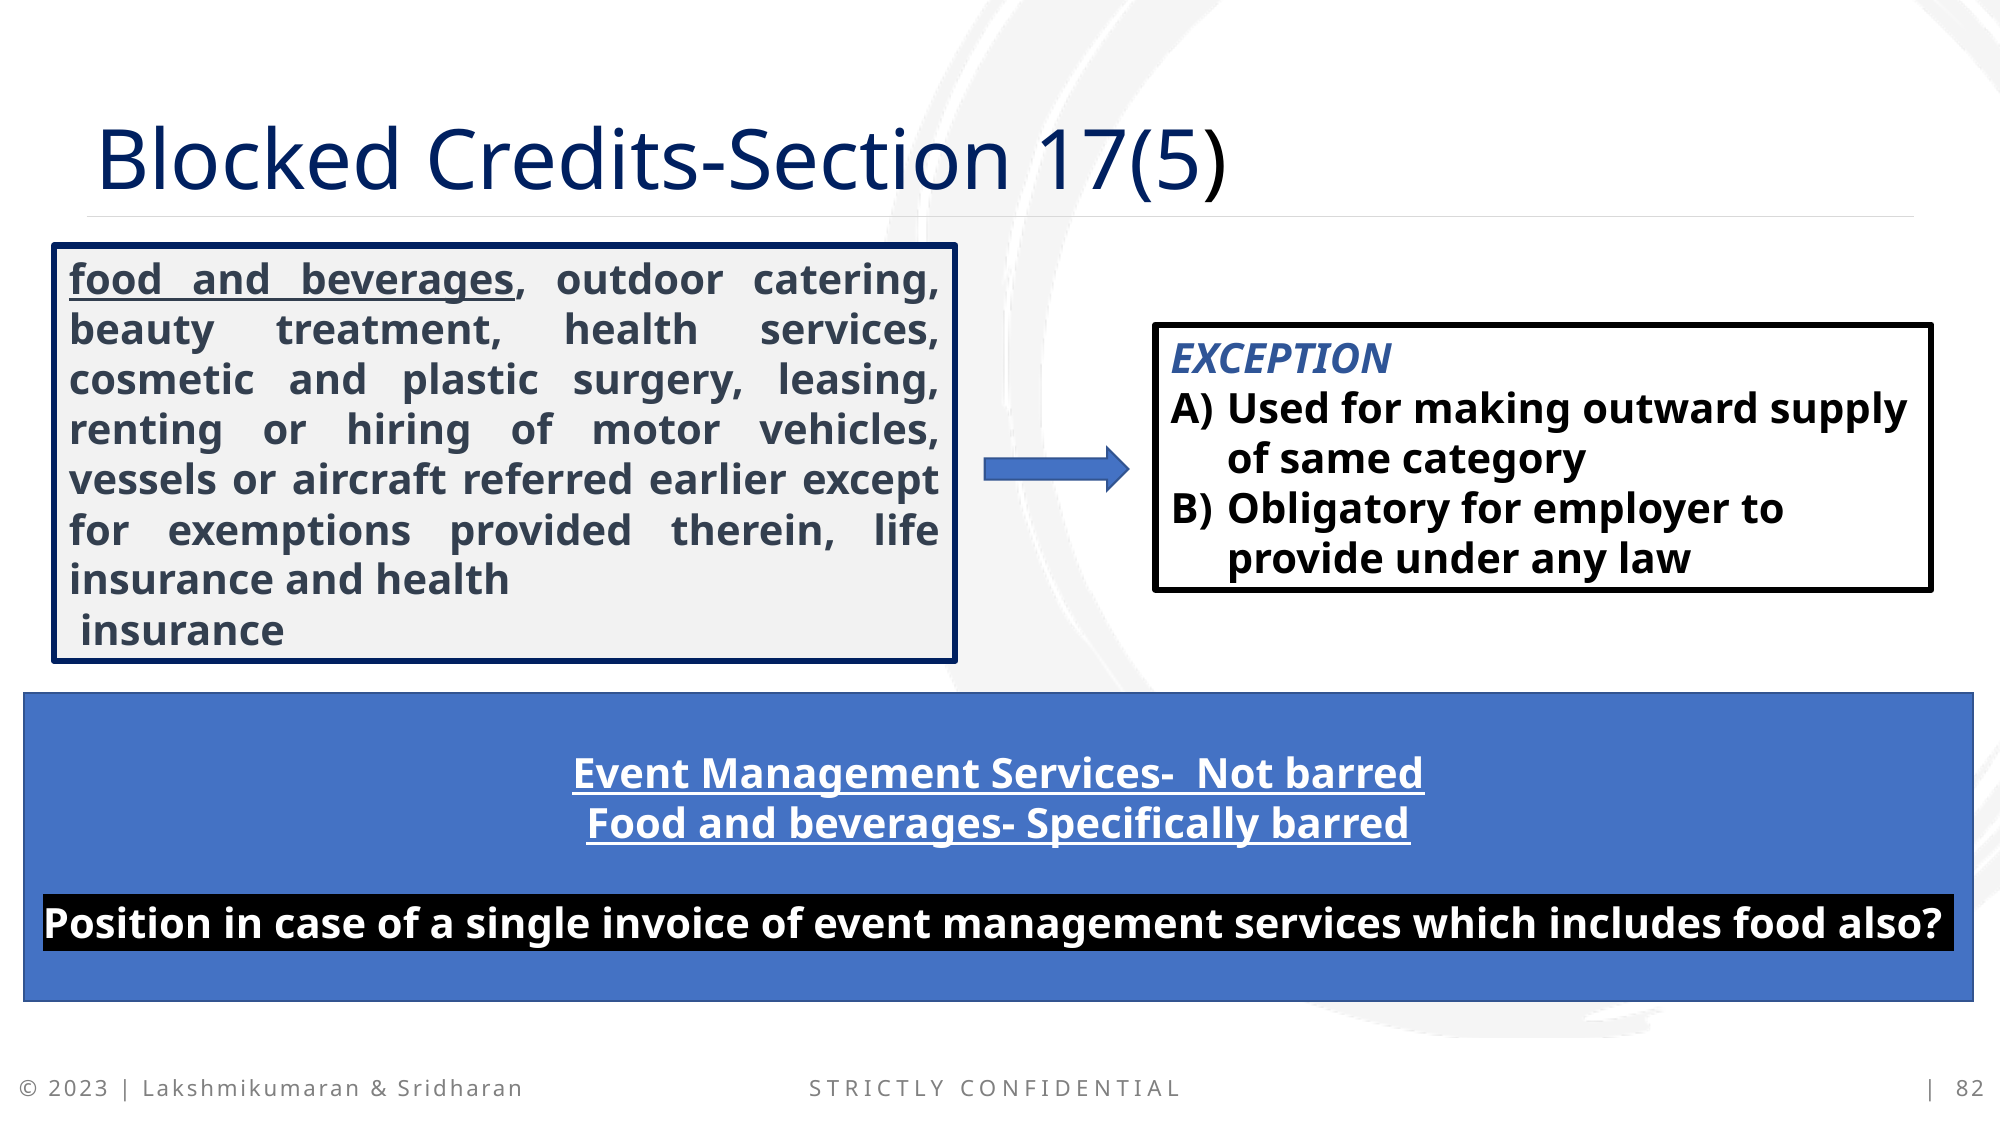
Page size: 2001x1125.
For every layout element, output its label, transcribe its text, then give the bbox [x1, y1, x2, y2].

text_box [983, 445, 1130, 493]
text_box EXCEPTION Used for making outward supply of same category Obligatory for employer to provide under any law [1155, 324, 1932, 590]
text_box Blocked Credits-Section 17(5) [0, 19, 1323, 215]
text_box [117, 107, 1843, 325]
text_box Event Management Services- Not barred Food and beverages- Specifically barred Position in case of a single invoice of event management services which includes food also? [23, 692, 1974, 1002]
text_box food and beverages, outdoor catering, beauty treatment, health services, cosmetic and plastic surgery, leasing, renting or hiring of motor vehicles, vessels or aircraft referred earlier except for exemptions provided therein, life insurance and health insurance [53, 245, 956, 661]
